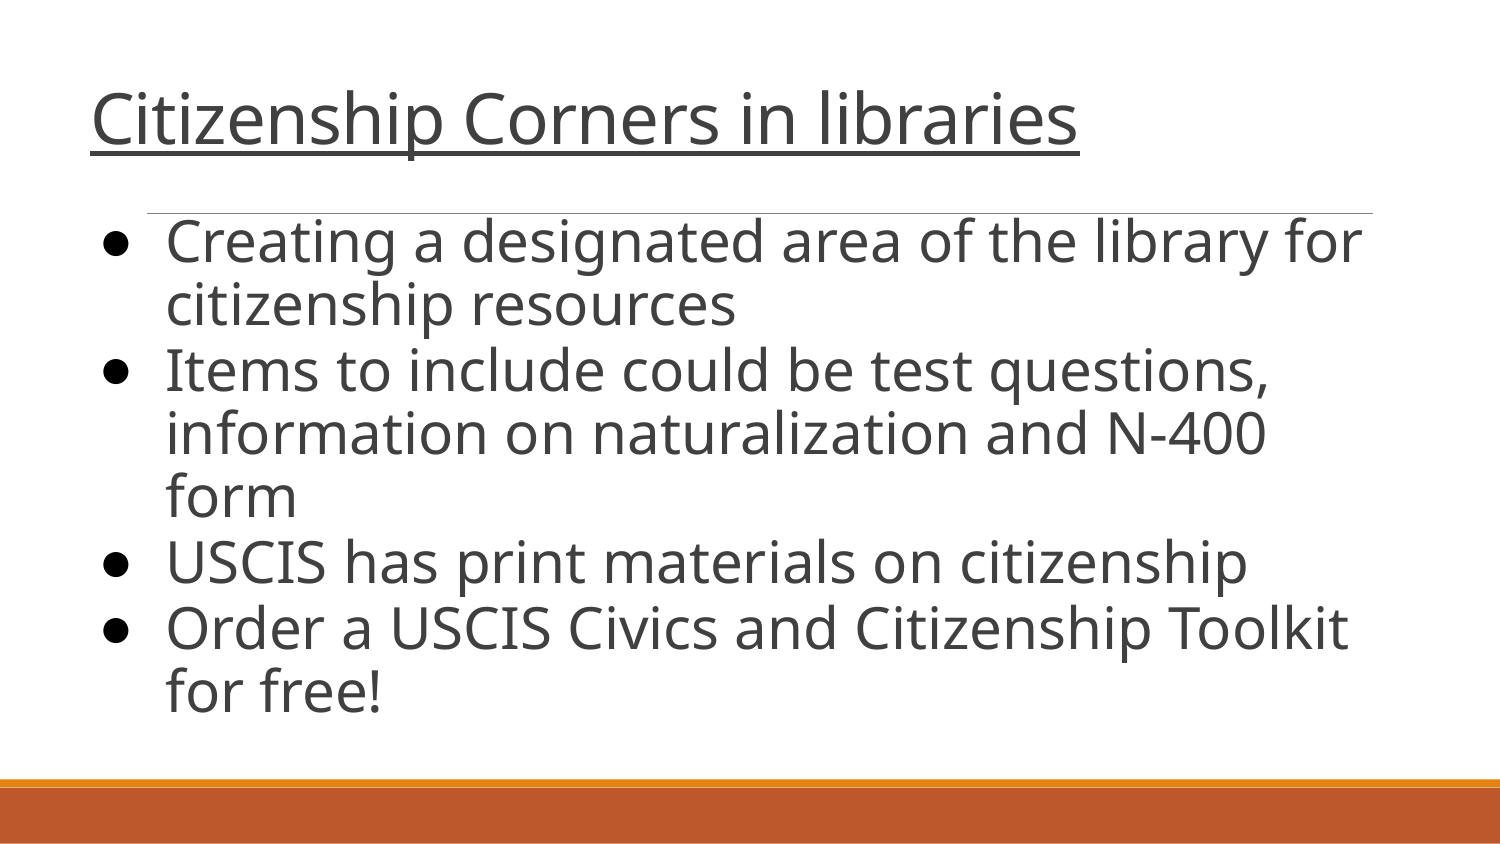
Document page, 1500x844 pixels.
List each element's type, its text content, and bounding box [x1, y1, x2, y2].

title Citizenship Corners in libraries [75, 33, 1425, 175]
list Creating a designated area of the library for citizenship resources Items to include could be test questions, information on naturalization and N-400 form USCIS has print materials on citizenship Order a USCIS Civics and Citizenship Toolkit for free! [75, 196, 1425, 808]
